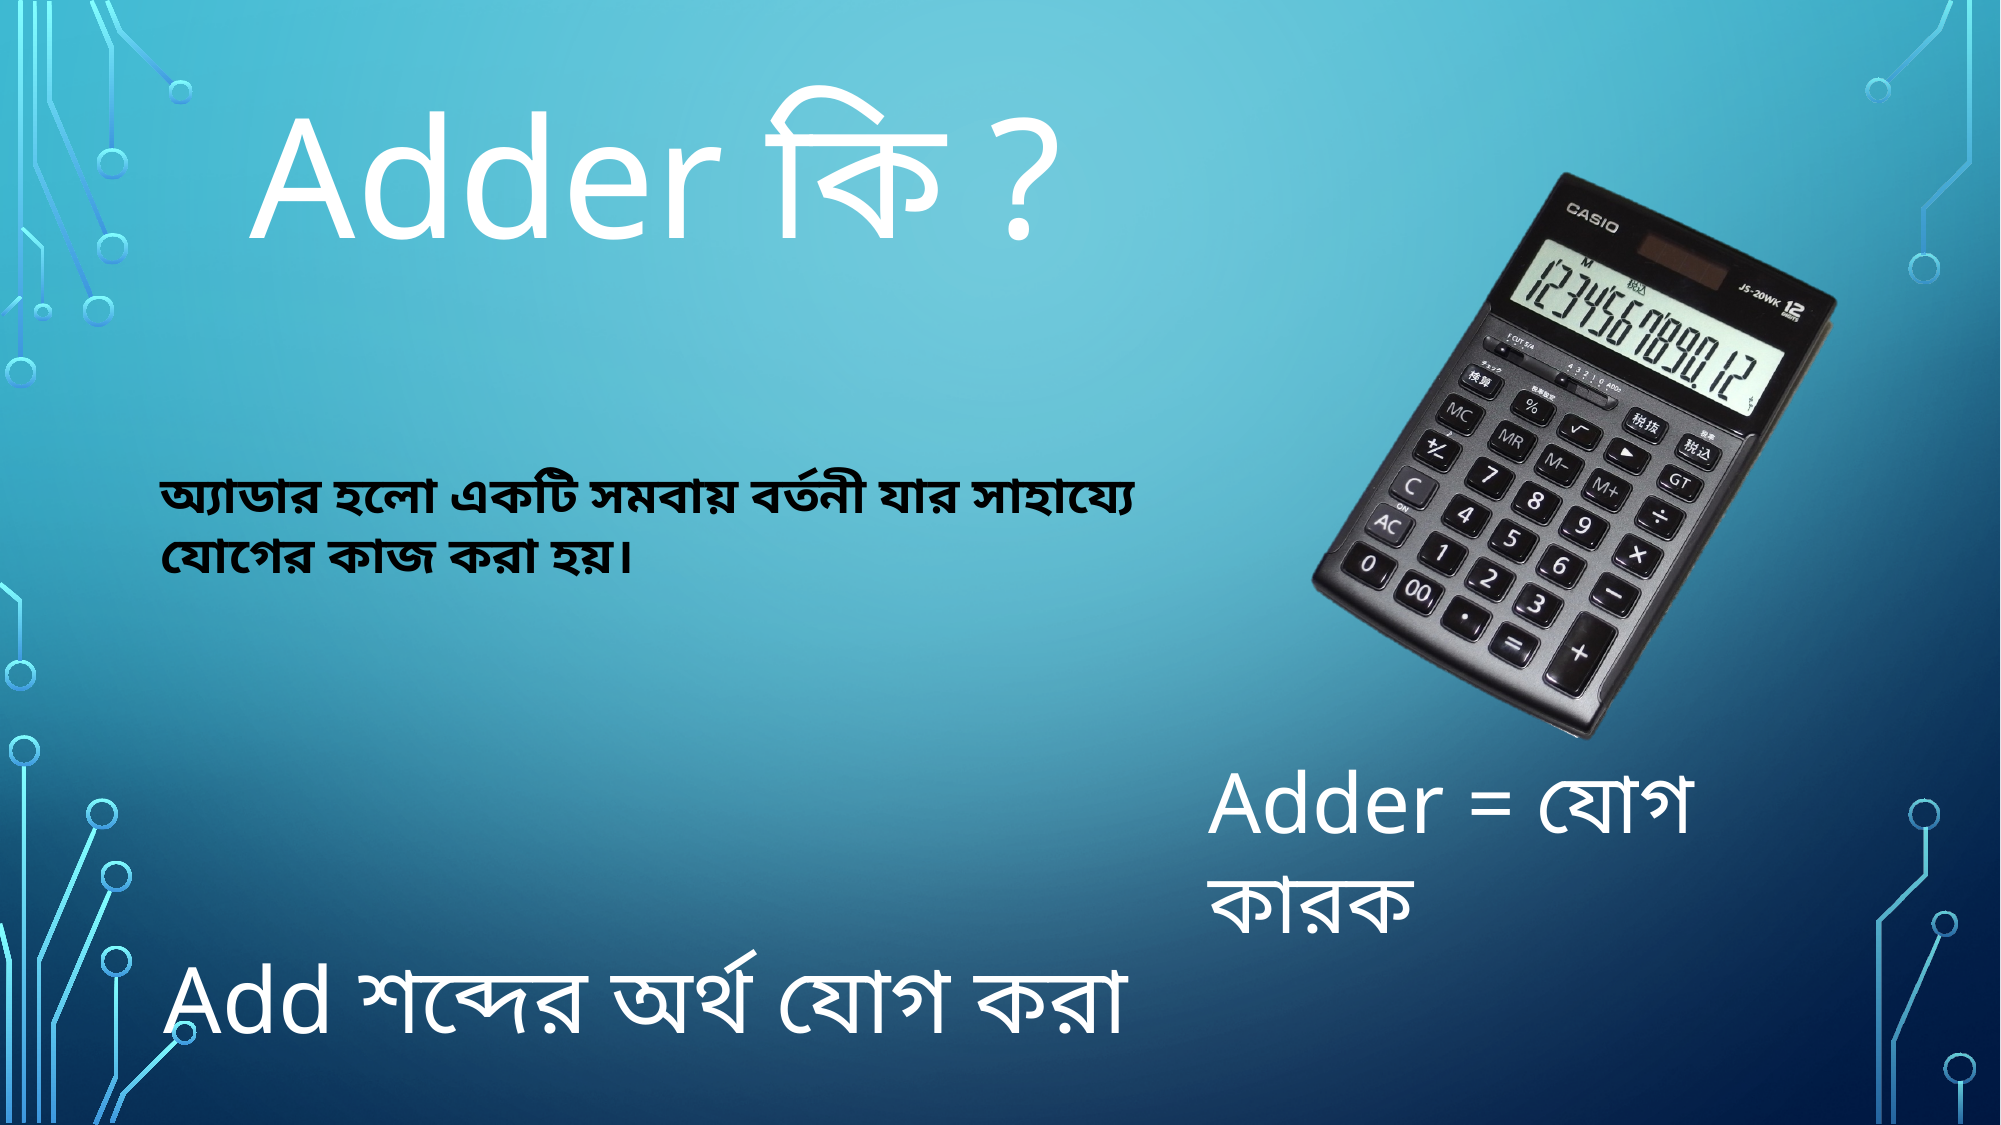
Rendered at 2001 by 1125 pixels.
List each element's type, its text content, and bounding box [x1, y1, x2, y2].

text_box অ্যাডার হলো একটি সমবায় বর্তনী যার সাহায্যে যোগের কাজ করা হয়। [145, 456, 1194, 592]
picture [1233, 150, 1915, 763]
text_box Adder = যোগ কারক [1193, 742, 1896, 958]
text_box Adder কি ? [234, 64, 1191, 279]
text_box Add শব্দের অর্থ যোগ করা [149, 934, 1789, 1060]
